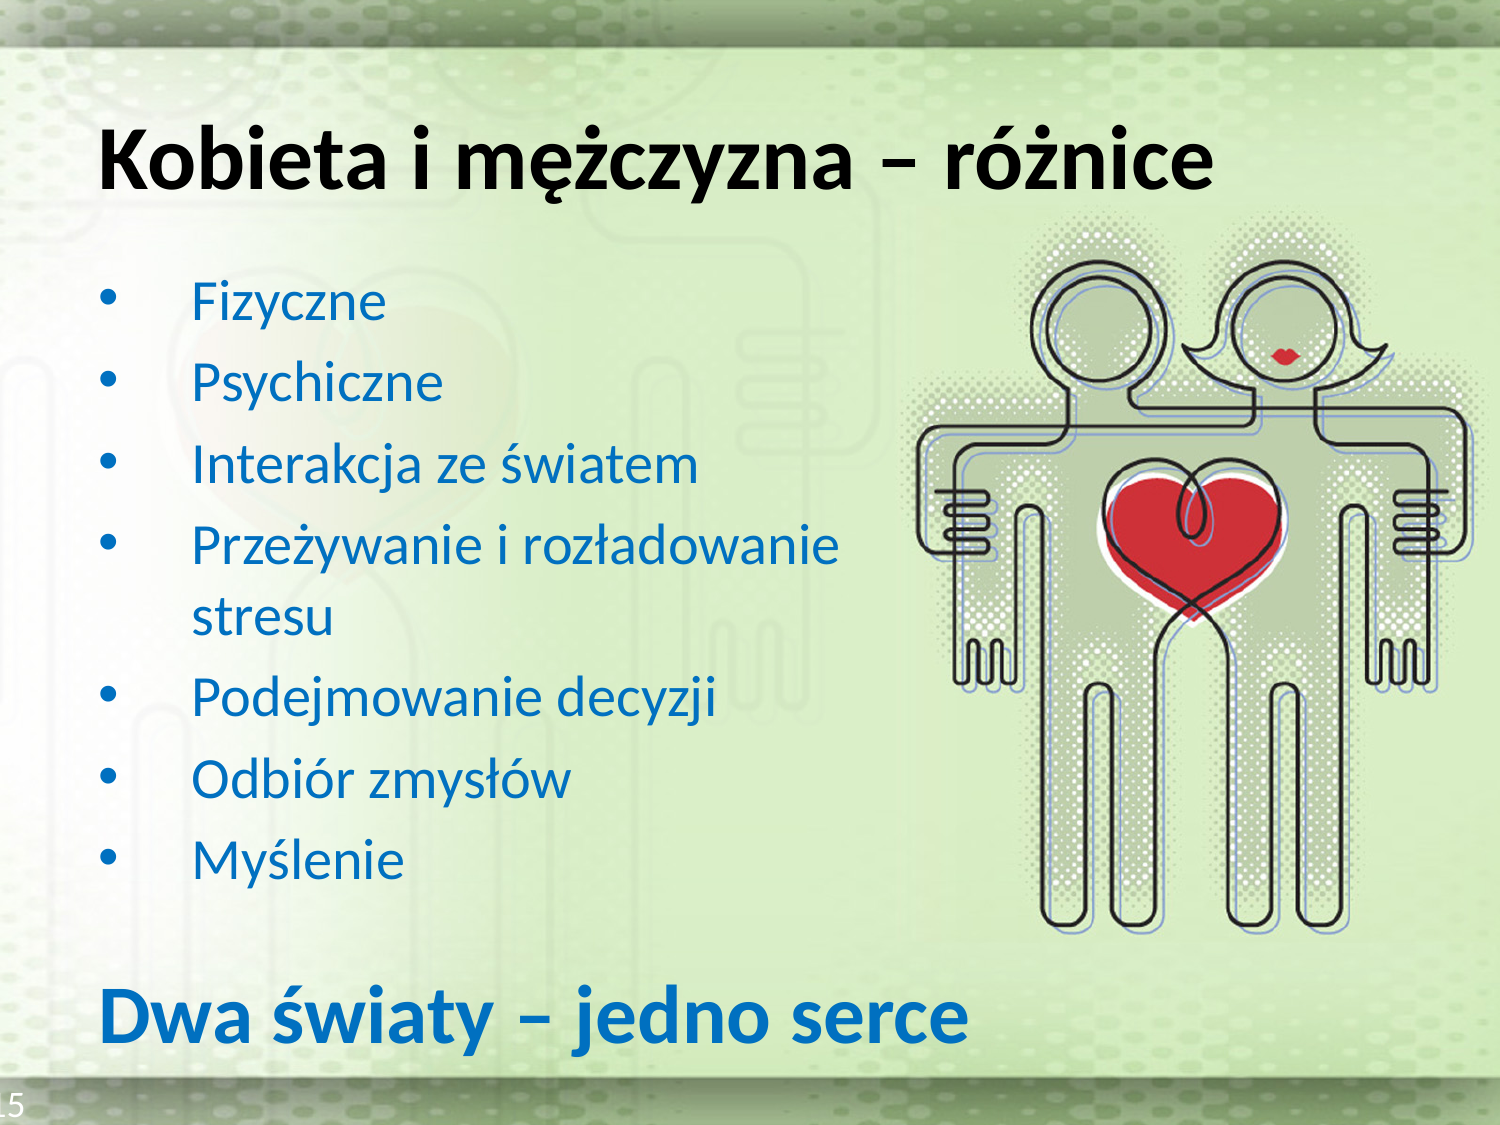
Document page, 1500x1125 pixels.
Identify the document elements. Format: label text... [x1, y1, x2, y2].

picture [0, 0, 1500, 1125]
text_box Dwa światy – jedno serce [83, 952, 1076, 1071]
title Kobieta i mężczyzna – różnice [83, 90, 1294, 209]
text_box Fizyczne Psychiczne Interakcja ze światem Przeżywanie i rozładowanie stresu Podejmowanie decyzji Odbiór zmysłów Myślenie [83, 225, 922, 899]
